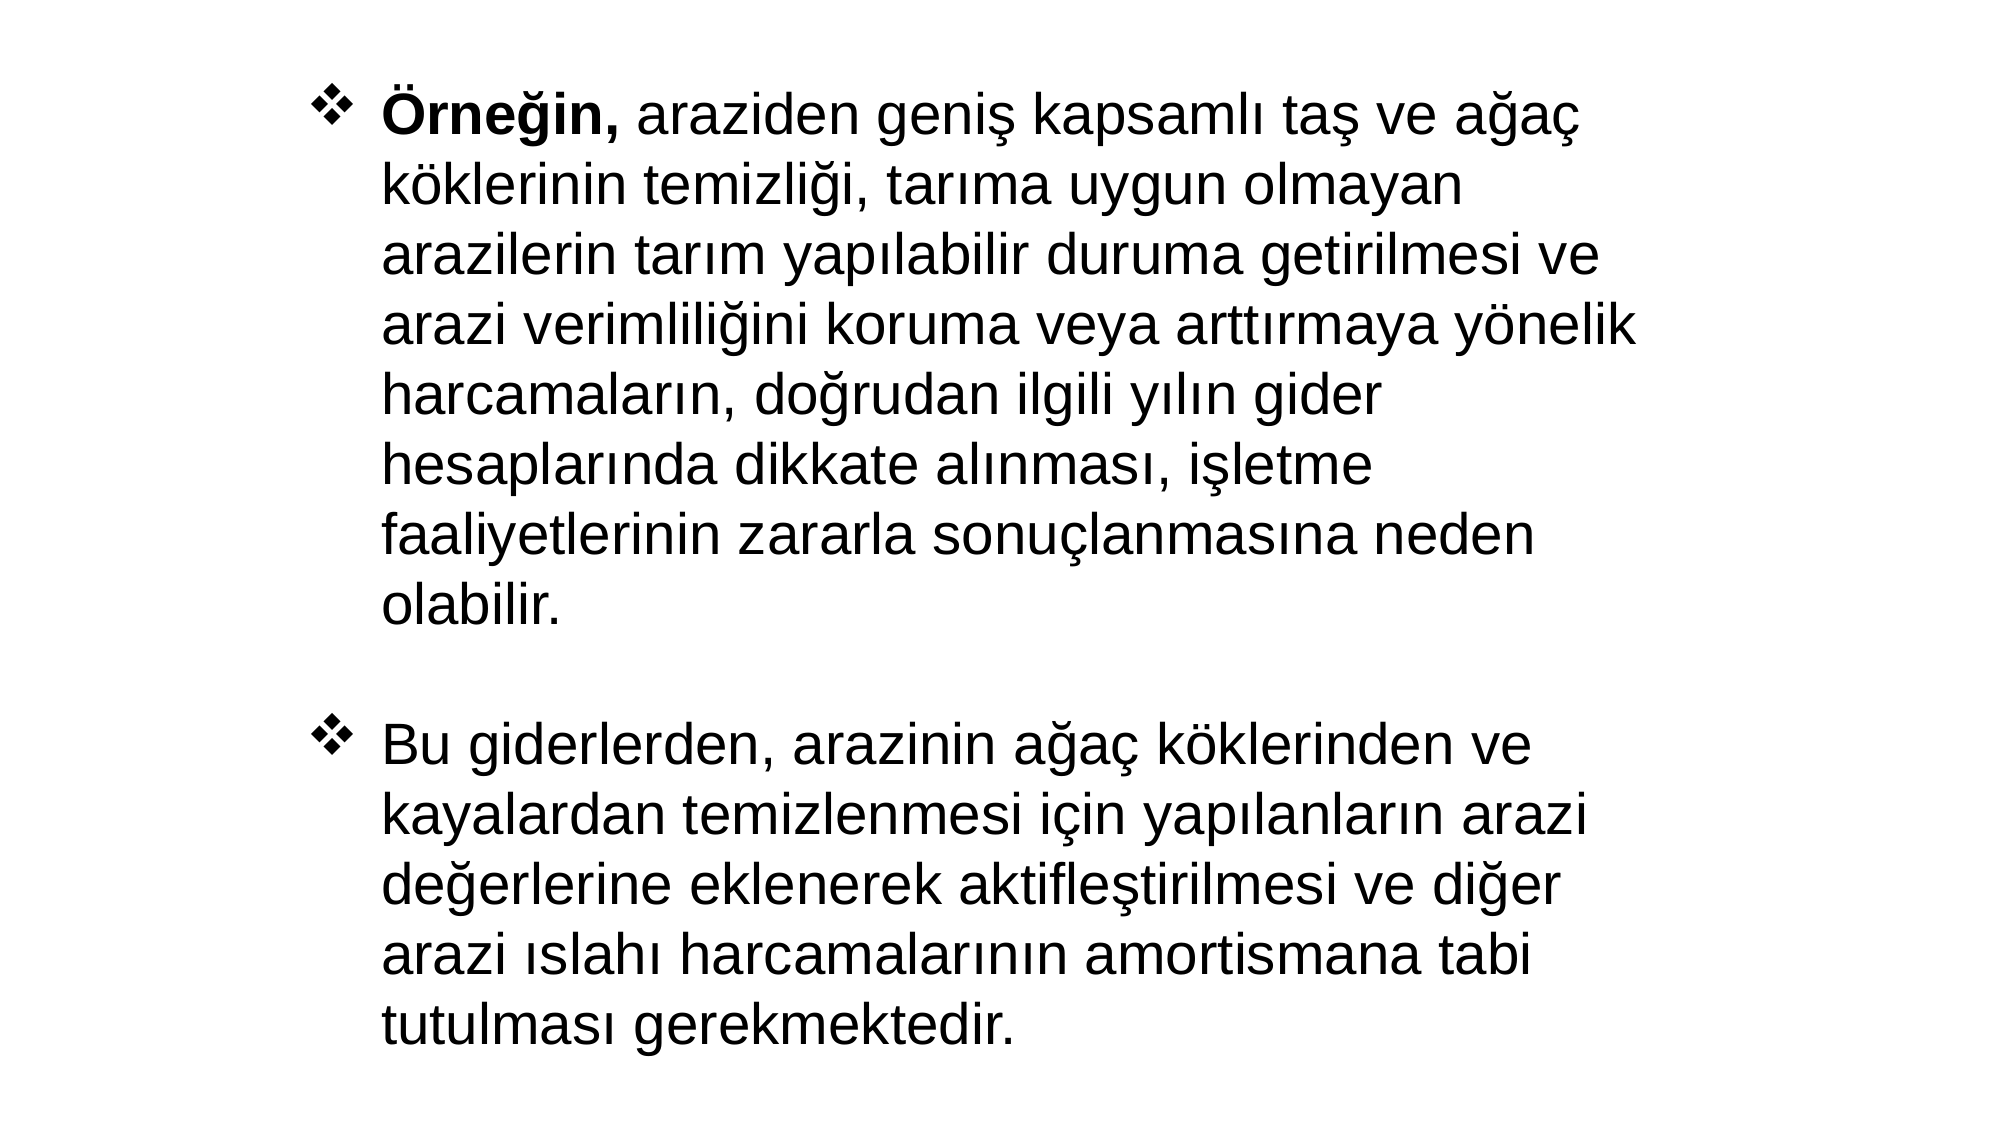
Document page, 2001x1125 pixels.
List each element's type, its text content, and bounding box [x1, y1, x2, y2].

text_box Örneğin, araziden geniş kapsamlı taş ve ağaç köklerinin temizliği, tarıma uygun olmayan arazilerin tarım yapılabilir duruma getirilmesi ve arazi verimliliğini koruma veya arttırmaya yönelik harcamaların, doğrudan ilgili yılın gider hesaplarında dikkate alınması, işletme faaliyetlerinin zararla sonuçlanmasına neden olabilir. Bu giderlerden, arazinin ağaç köklerinden ve kayalardan temizlenmesi için yapılanların arazi değerlerine eklenerek aktifleştirilmesi ve diğer arazi ıslahı harcamalarının amortismana tabi tutulması gerekmektedir. [291, 69, 1686, 1064]
